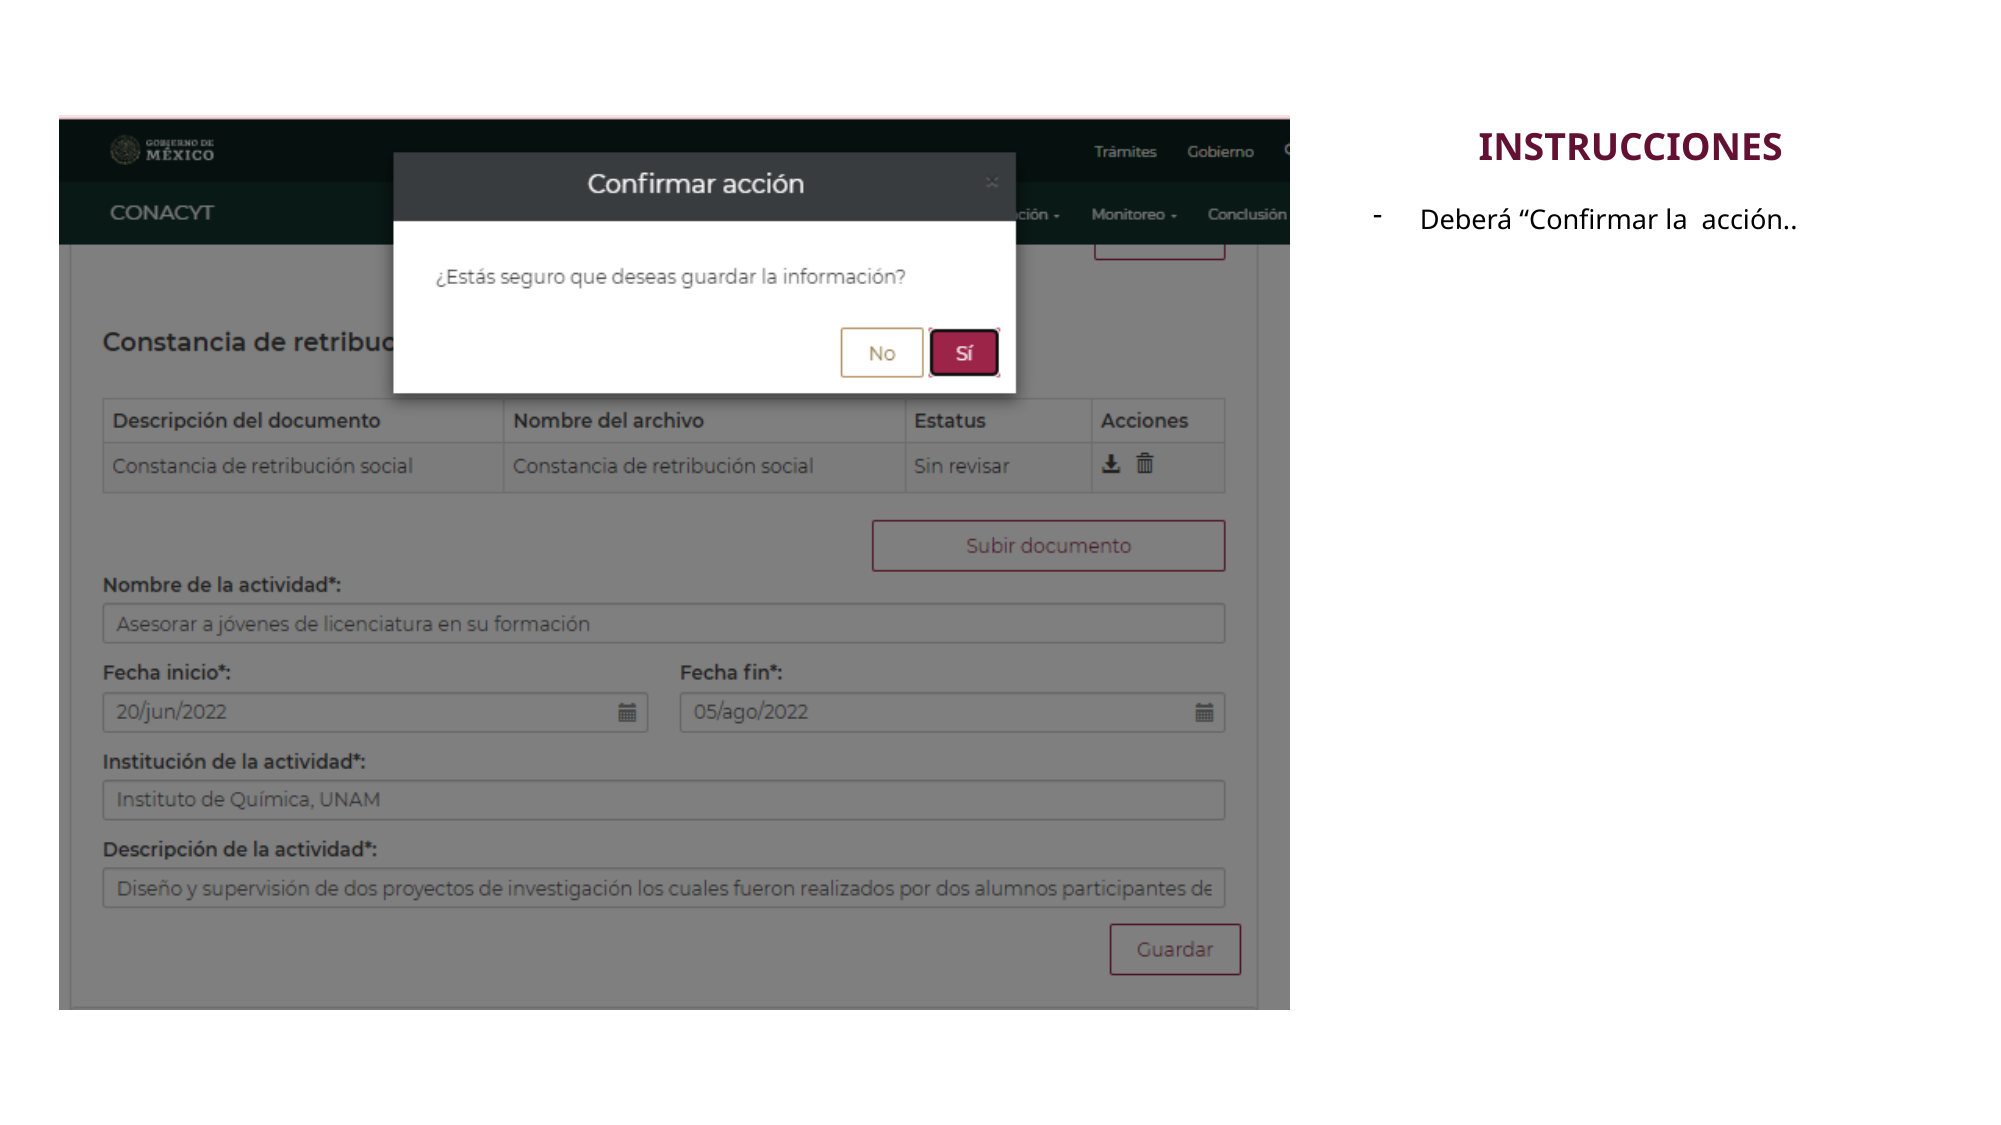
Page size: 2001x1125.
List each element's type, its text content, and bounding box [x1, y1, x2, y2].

text_box Deberá “Confirmar la acción.. [1358, 194, 1941, 275]
picture [59, 115, 1290, 1010]
text_box INSTRUCCIONES [1463, 115, 1835, 176]
